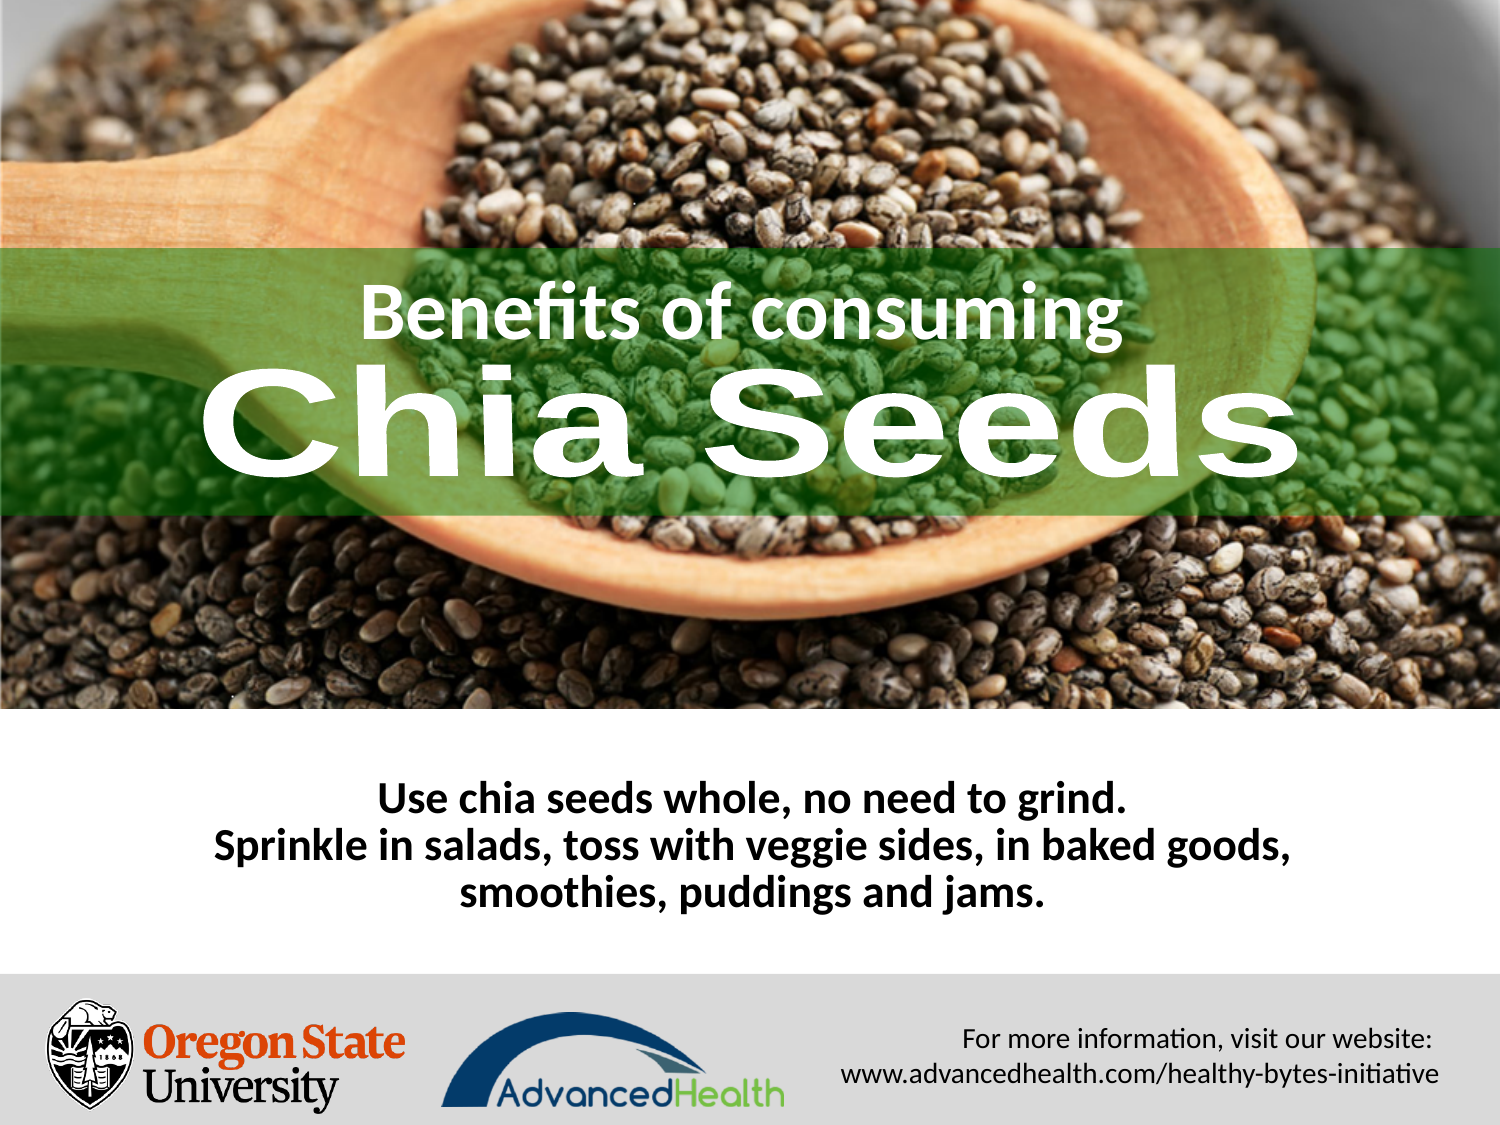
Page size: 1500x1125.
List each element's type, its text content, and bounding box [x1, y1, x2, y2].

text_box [0, 0, 1500, 709]
picture [44, 998, 405, 1114]
text_box [0, 973, 1500, 1125]
picture [441, 1012, 784, 1107]
text_box Use chia seeds whole, no need to grind. Sprinkle in salads, toss with veggie sides, in baked goods, smoothies, puddings and jams. [22, 770, 1484, 933]
text_box For more information, visit our website: www.advancedhealth.com/healthy-bytes-initiative [808, 1013, 1446, 1112]
